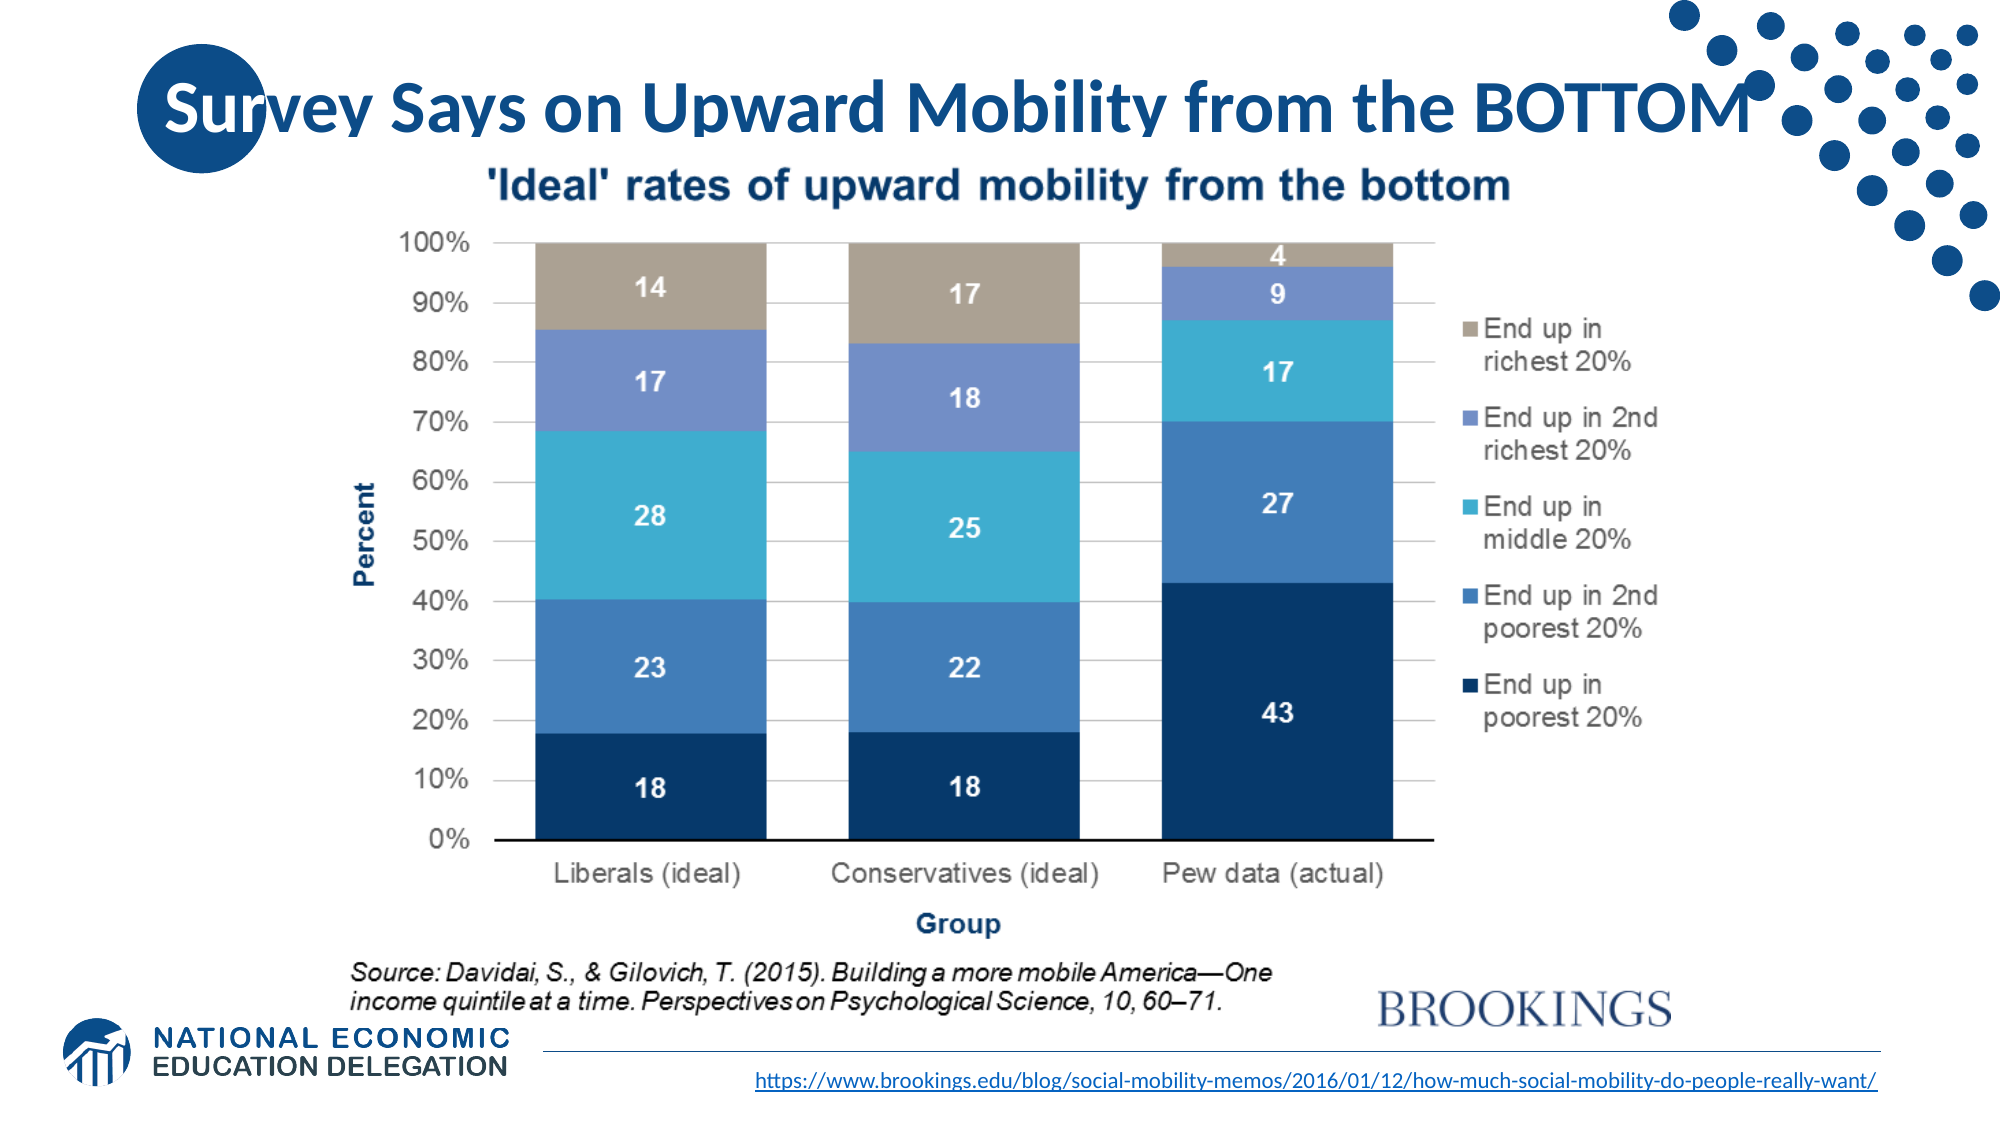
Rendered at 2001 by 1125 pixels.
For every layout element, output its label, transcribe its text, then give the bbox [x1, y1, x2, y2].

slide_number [678, 1049, 1894, 1110]
picture [55, 137, 1671, 1091]
title Survey Says on Upward Mobility from the BOTTOM [149, 0, 1875, 218]
